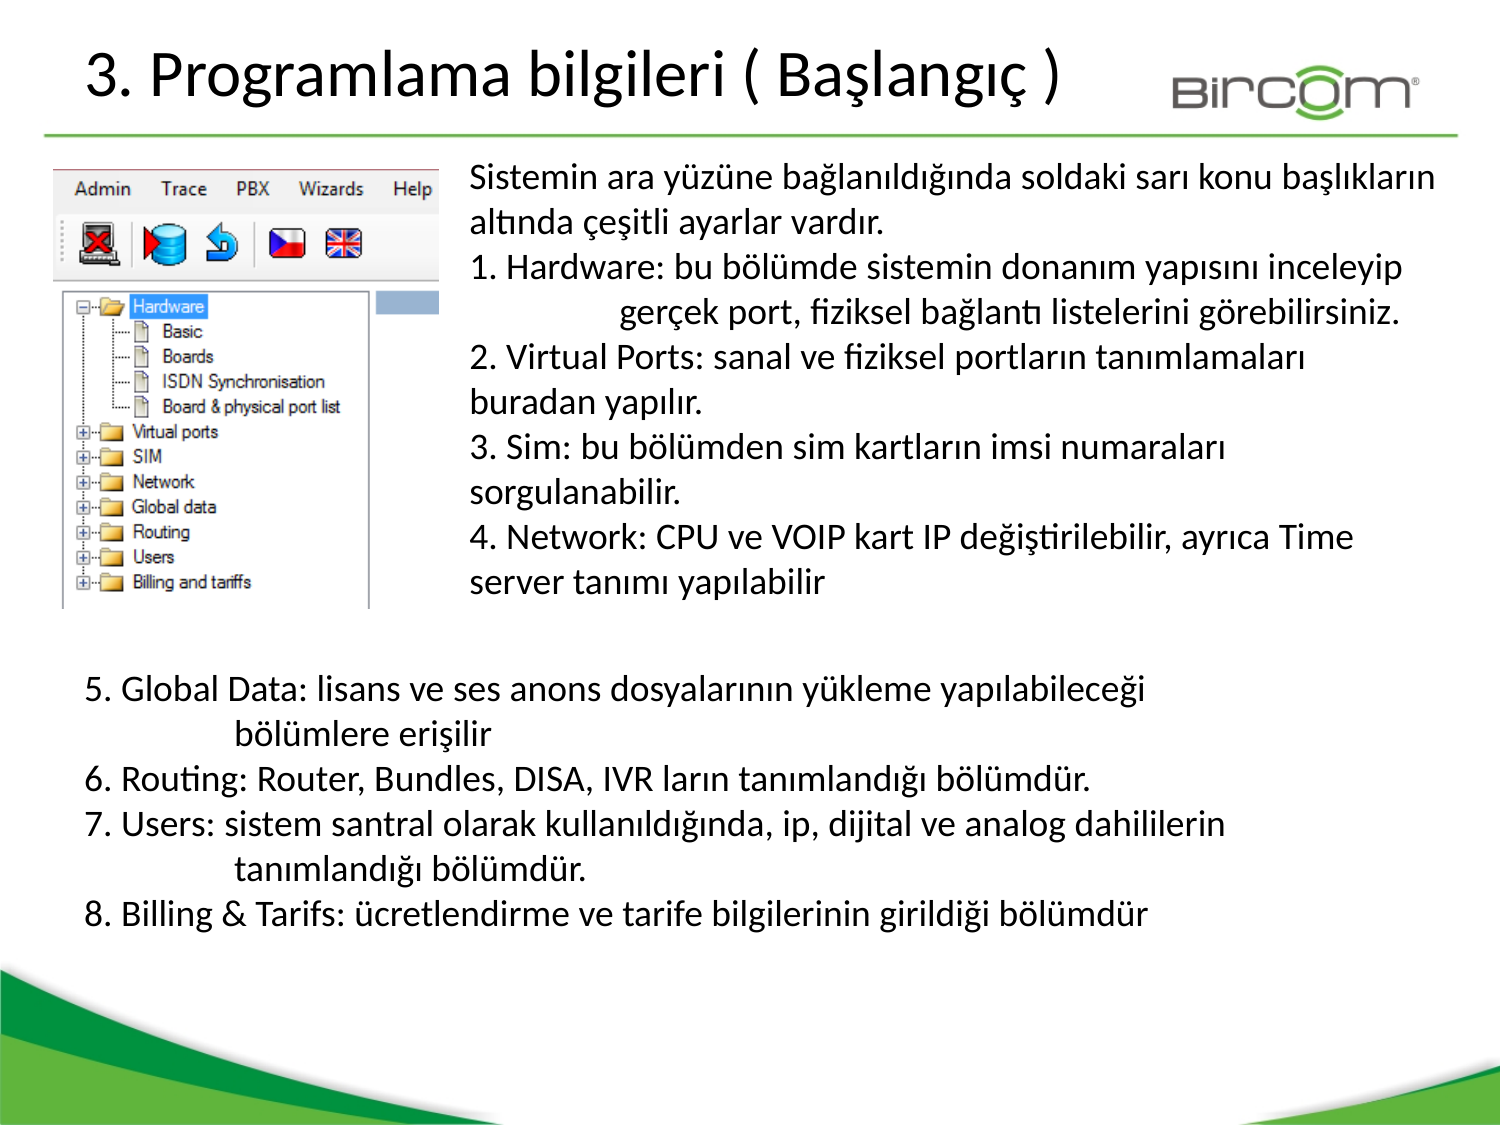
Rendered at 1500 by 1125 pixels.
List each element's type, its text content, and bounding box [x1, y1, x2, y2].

picture [0, 0, 1500, 1125]
text_box 5. Global Data: lisans ve ses anons dosyalarının yükleme yapılabileceği bölümlere erişilir 6. Routing: Router, Bundles, DISA, IVR ların tanımlandığı bölümdür. 7. Users: sistem santral olarak kullanıldığında, ip, dijital ve analog dahililerin tanımlandığı bölümdür. 8. Billing & Tarifs: ücretlendirme ve tarife bilgilerinin girildiği bölümdür [69, 656, 1286, 942]
text_box 3. Programlama bilgileri ( Başlangıç ) [69, 0, 1419, 145]
text_box Sistemin ara yüzüne bağlanıldığında soldaki sarı konu başlıkların altında çeşitli ayarlar vardır. 1. Hardware: bu bölümde sistemin donanım yapısını inceleyip gerçek port, fiziksel bağlantı listelerini görebilirsiniz. 2. Virtual Ports: sanal ve fiziksel portların tanımlamaları buradan yapılır. 3. Sim: bu bölümden sim kartların imsi numaraları sorgulanabilir. 4. Network: CPU ve VOIP kart IP değiştirilebilir, ayrıca Time server tanımı yapılabilir [454, 144, 1459, 654]
